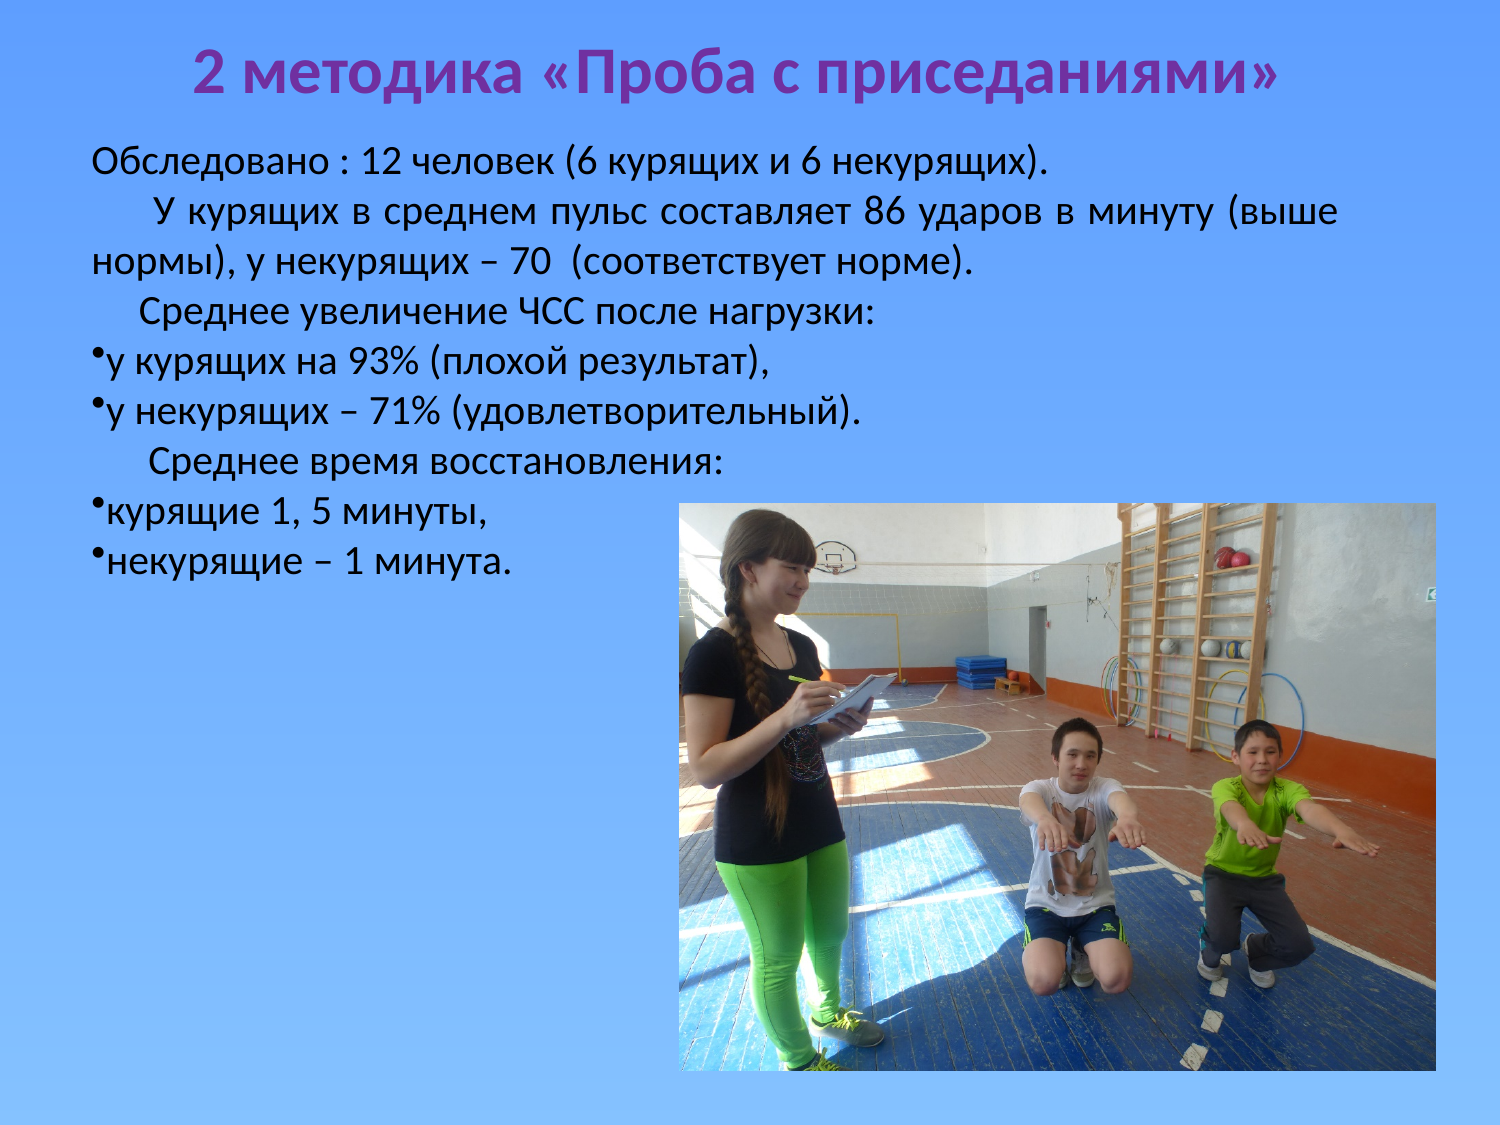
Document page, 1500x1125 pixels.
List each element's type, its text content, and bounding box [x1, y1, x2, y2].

title 2 методика «Проба с приседаниями» [63, 0, 1414, 161]
text_box Обследовано : 12 человек (6 курящих и 6 некурящих). У курящих в среднем пульс составляет 86 ударов в минуту (выше нормы), у некурящих – 70 (соответствует норме). Среднее увеличение ЧСС после нагрузки: у курящих на 93% (плохой результат), у некурящих – 71% (удовлетворительный). Среднее время восстановления: курящие 1, 5 минуты, некурящие – 1 минута. [76, 125, 1354, 591]
picture [678, 503, 1436, 1071]
